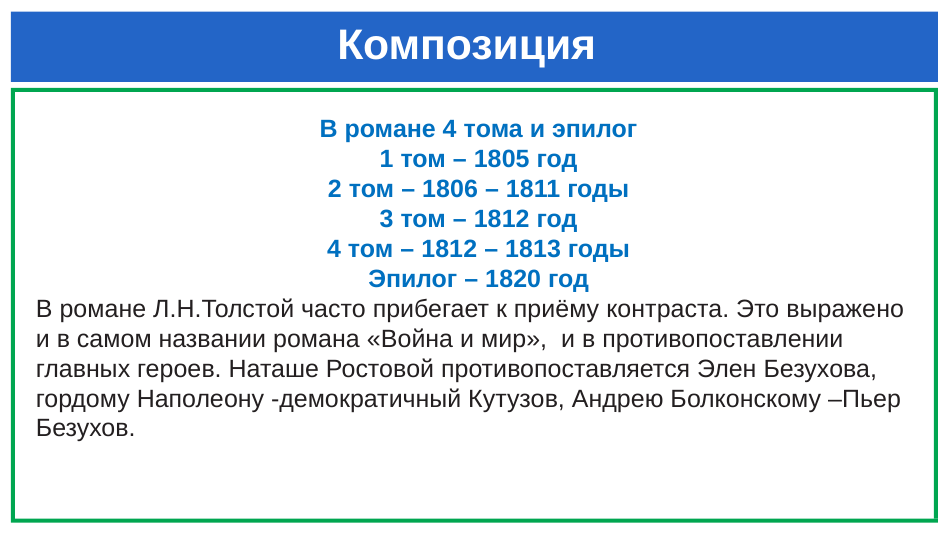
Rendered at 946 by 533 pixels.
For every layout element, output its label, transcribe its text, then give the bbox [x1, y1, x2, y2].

title Композиция [49, 16, 897, 69]
list В романе 4 тома и эпилог 1 том – 1805 год 2 том – 1806 – 1811 годы 3 том – 1812 год 4 том – 1812 – 1813 годы Эпилог – 1820 год В романе Л.Н.Толстой часто прибегает к приёму контраста. Это выражено и в самом названии романа «Война и мир», и в противопоставлении главных героев. Наташе Ростовой противопоставляется Элен Безухова, гордому Наполеону -демократичный Кутузов, Андрею Болконскому –Пьер Безухов. [35, 112, 922, 503]
